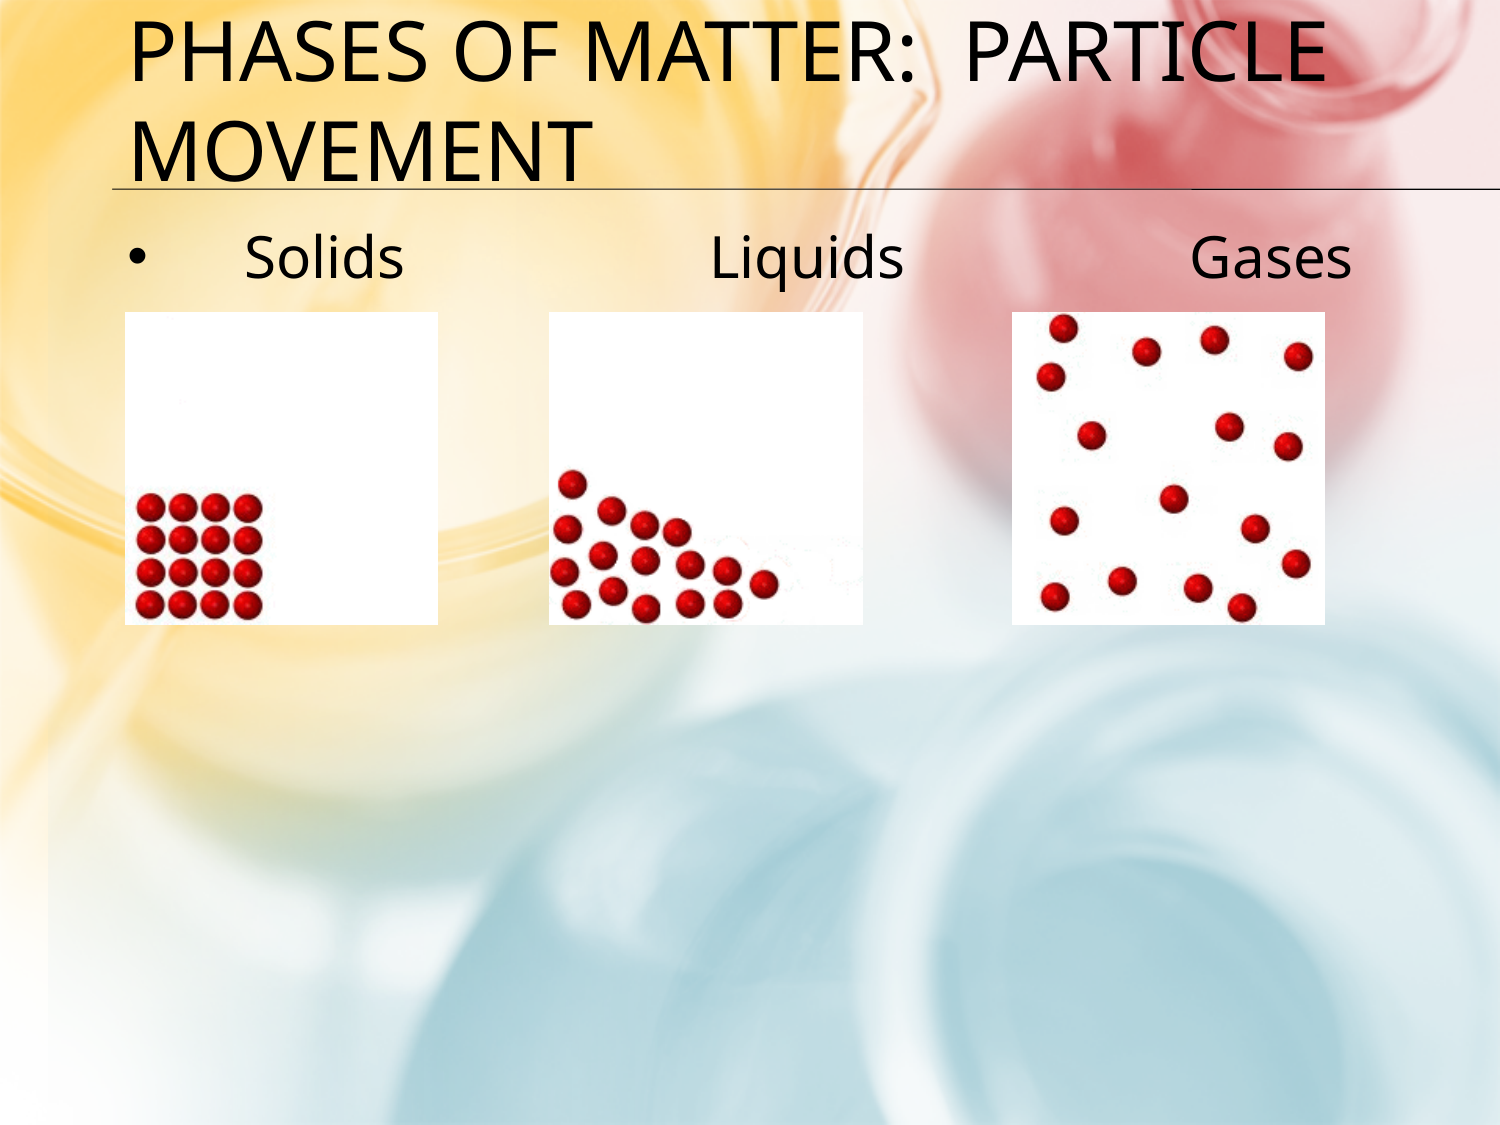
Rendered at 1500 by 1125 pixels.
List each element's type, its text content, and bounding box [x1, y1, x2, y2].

list Solids Liquids Gases [112, 212, 1425, 1005]
picture [1012, 312, 1325, 625]
picture [549, 312, 863, 625]
title Phases of Matter: Particle Movement [112, 23, 1425, 206]
picture [124, 312, 438, 625]
